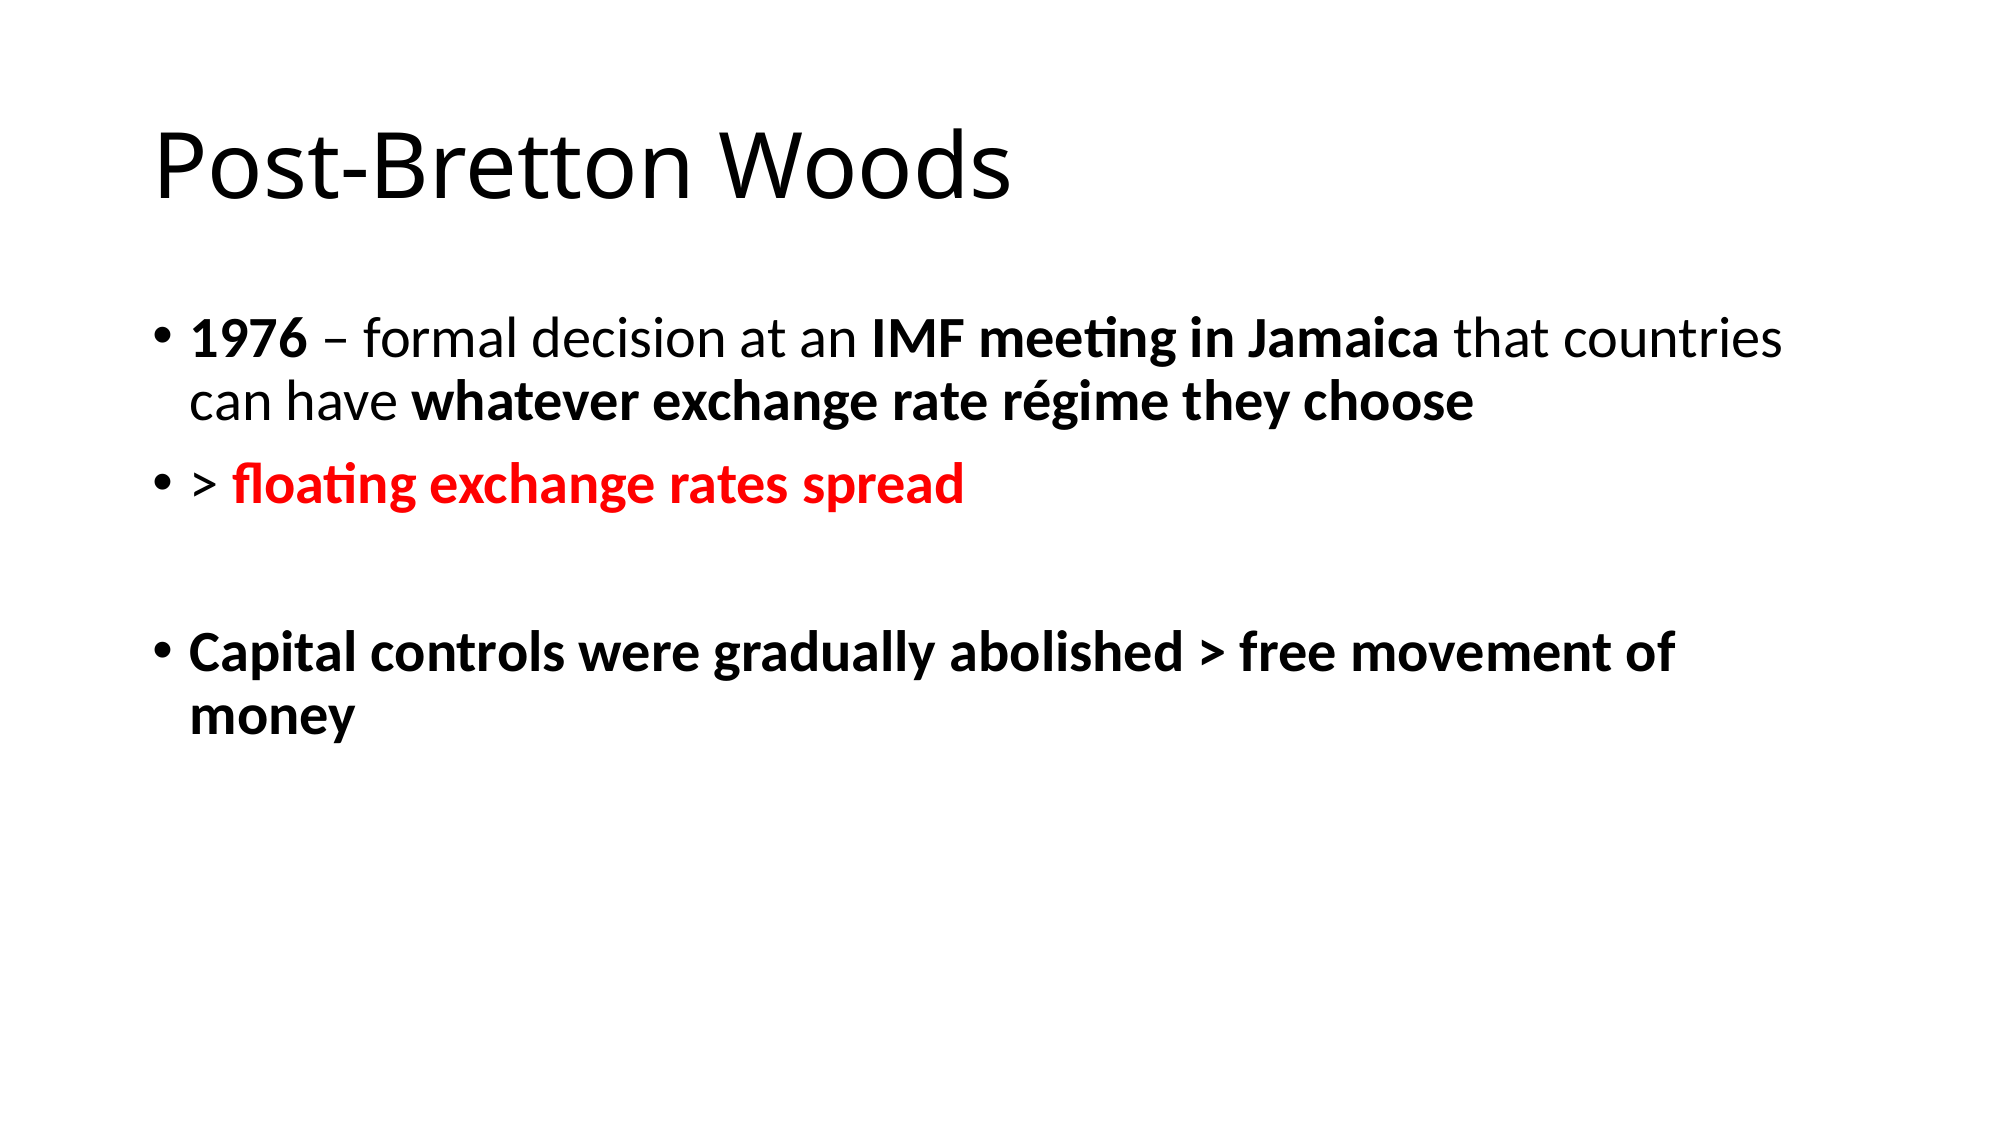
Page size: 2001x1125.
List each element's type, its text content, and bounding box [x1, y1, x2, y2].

title Post-Bretton Woods [137, 59, 1863, 278]
list 1976 – formal decision at an IMF meeting in Jamaica that countries can have whatever exchange rate régime they choose > floating exchange rates spread Capital controls were gradually abolished > free movement of money [137, 299, 1863, 1014]
